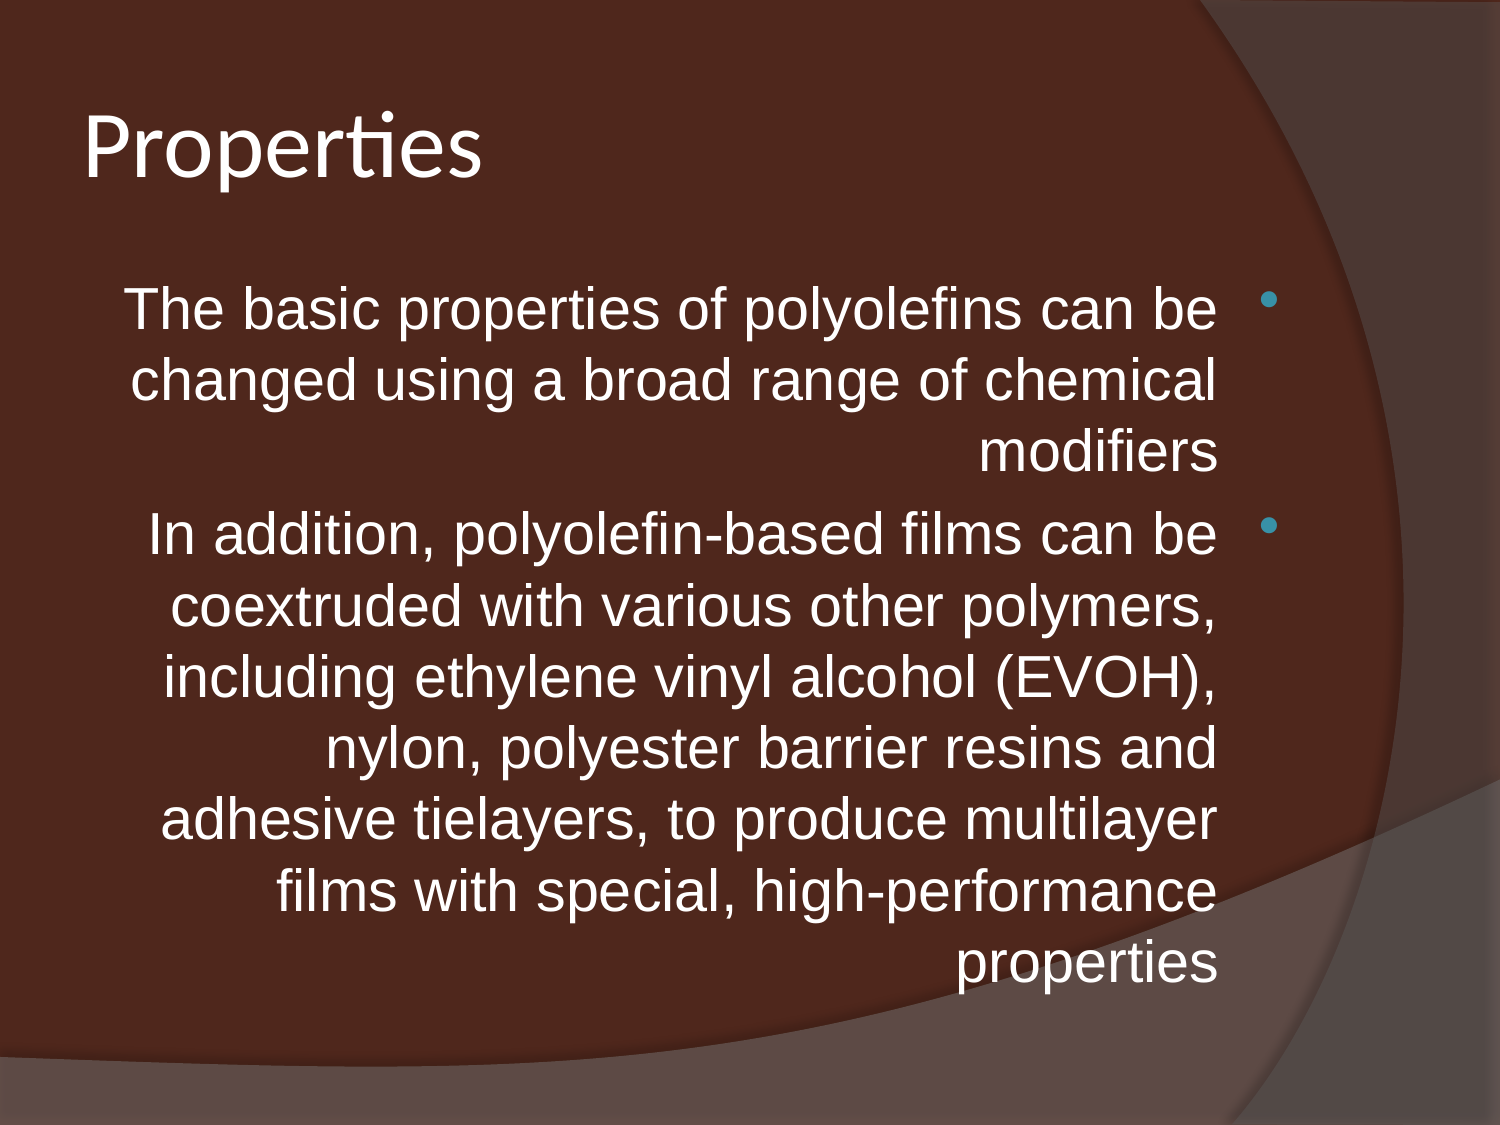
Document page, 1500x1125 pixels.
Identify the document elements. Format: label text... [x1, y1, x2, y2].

list The basic properties of polyolefins can be changed using a broad range of chemical modifiers In addition, polyolefin-based films can be coextruded with various other polymers, including ethylene vinyl alcohol (EVOH), nylon, polyester barrier resins and adhesive tielayers, to produce multilayer films with special, high-performance properties [75, 262, 1300, 1005]
title Properties [75, 45, 1300, 233]
